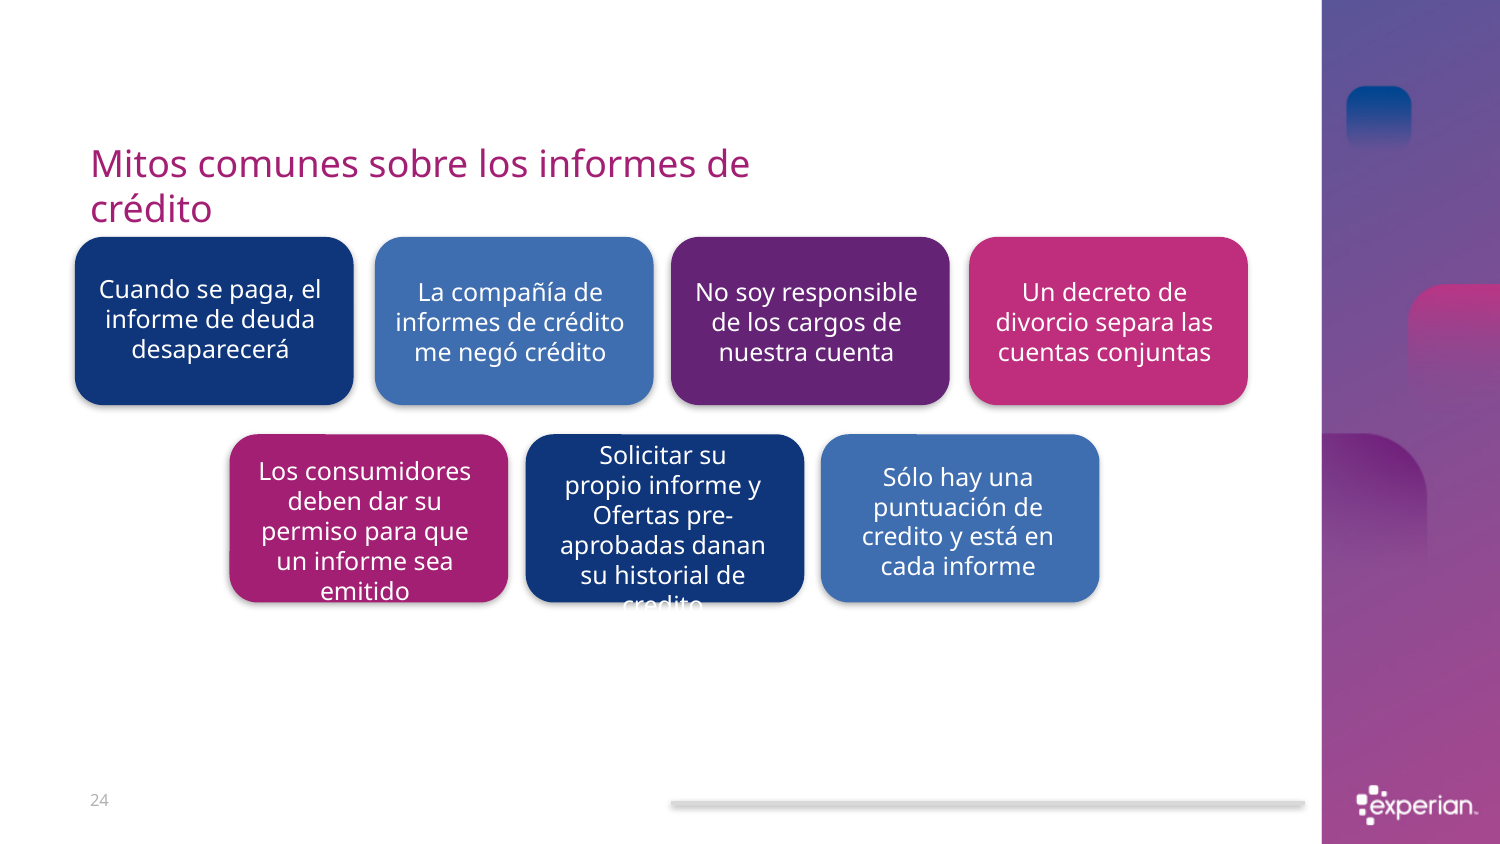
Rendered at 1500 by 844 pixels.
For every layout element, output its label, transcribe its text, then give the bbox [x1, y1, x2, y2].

text_box Mitos comunes sobre los informes de crédito [74, 132, 858, 288]
text_box Sólo hay una puntuación de credito y está en cada informe [839, 453, 1077, 589]
text_box [820, 433, 1101, 604]
text_box Solicitar su propio informe y Ofertas pre-aprobadas danan su historial de credito [544, 432, 782, 627]
text_box [228, 433, 509, 598]
text_box Un decreto de divorcio separa las cuentas conjuntas [973, 269, 1237, 374]
picture [0, 0, 1500, 844]
text_box No soy responsible de los cargos de nuestra cuenta [675, 269, 939, 374]
text_box [782, 434, 806, 603]
slide_number 24 [75, 779, 160, 824]
text_box [74, 236, 355, 406]
text_box Cuando se paga, el informe de deuda desaparecerá [78, 265, 343, 371]
text_box Los consumidores deben dar su permiso para que un informe sea emitido [233, 448, 497, 613]
text_box [374, 236, 655, 406]
text_box La compañía de informes de crédito me negó crédito [378, 269, 643, 374]
text_box [968, 236, 1249, 406]
text_box [670, 236, 951, 406]
text_box [524, 435, 544, 602]
